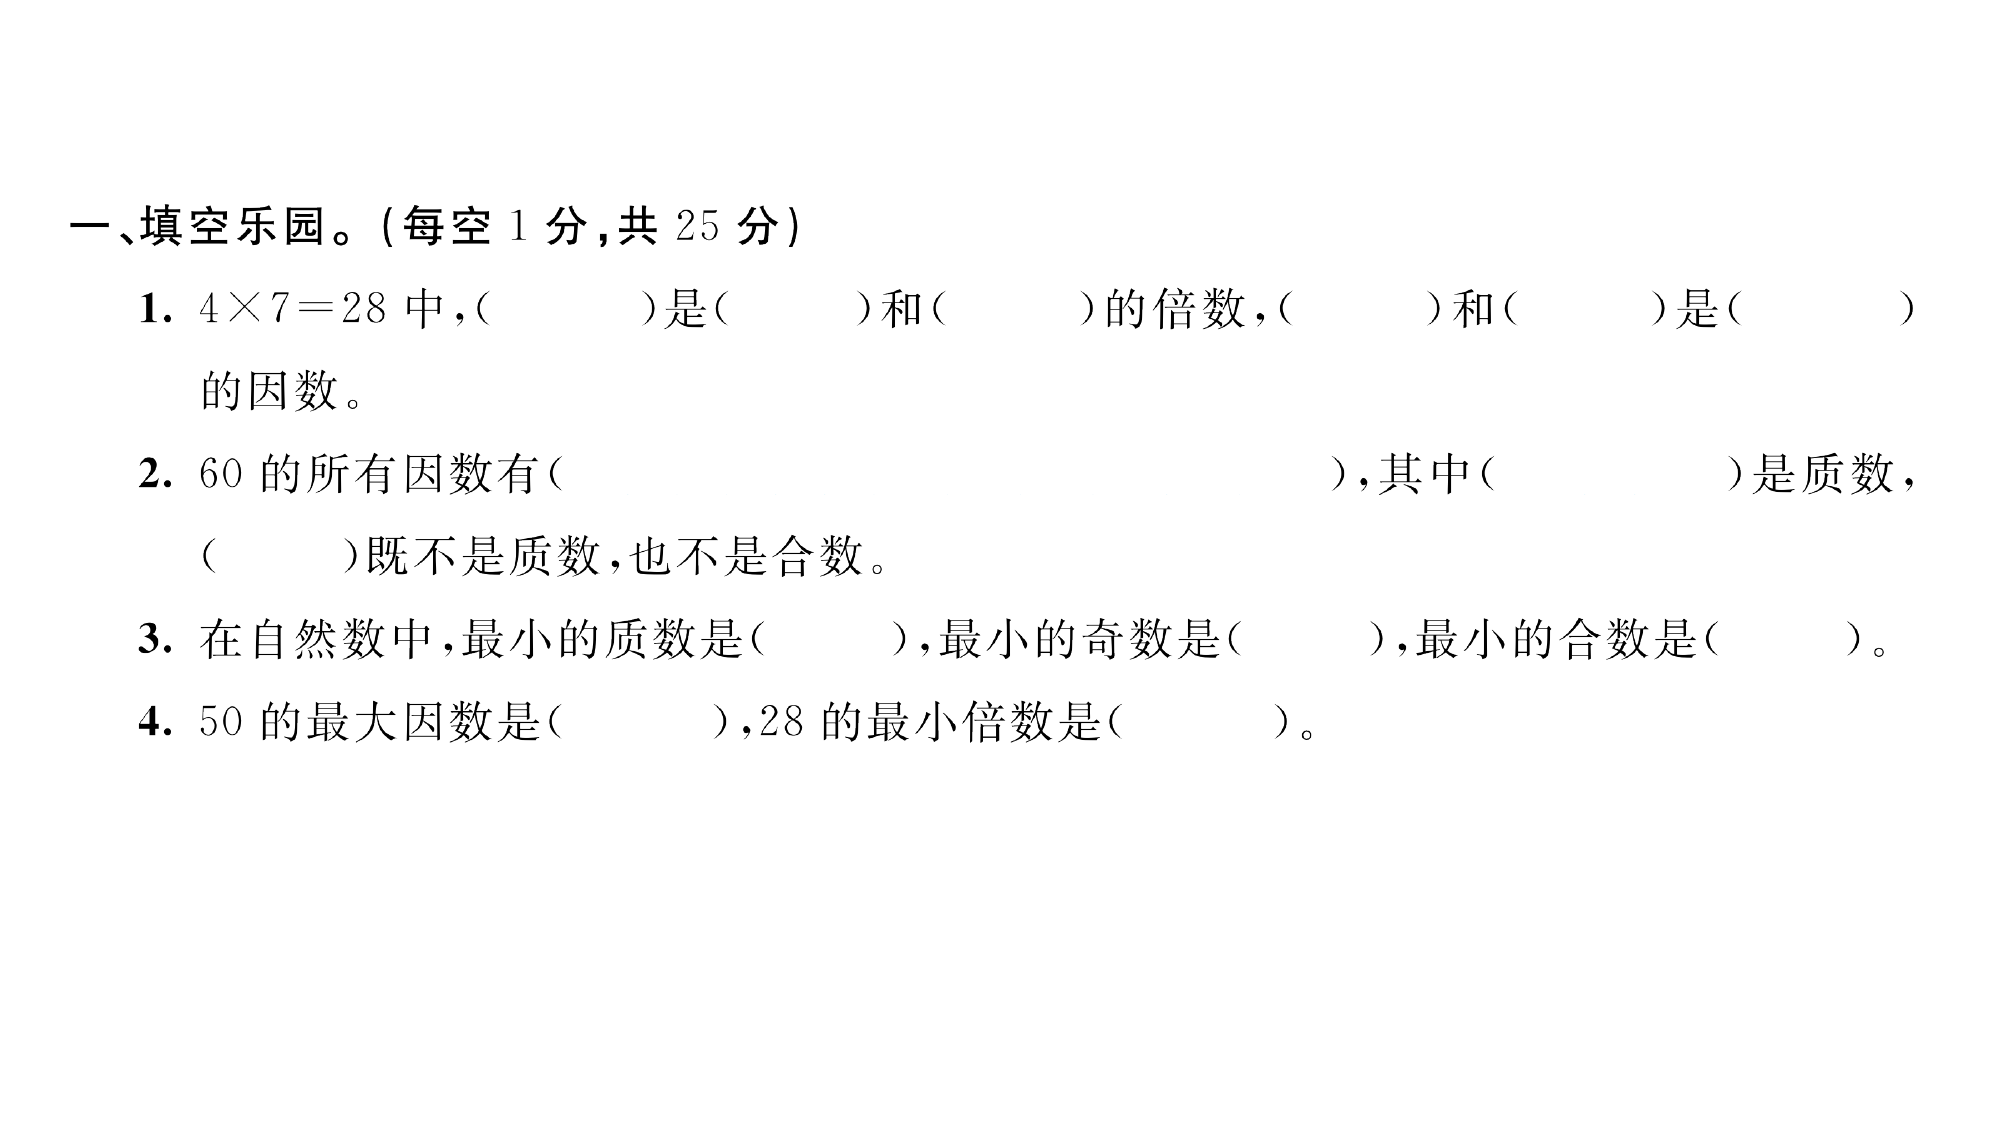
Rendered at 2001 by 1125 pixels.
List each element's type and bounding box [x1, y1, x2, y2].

picture [66, 172, 1957, 766]
